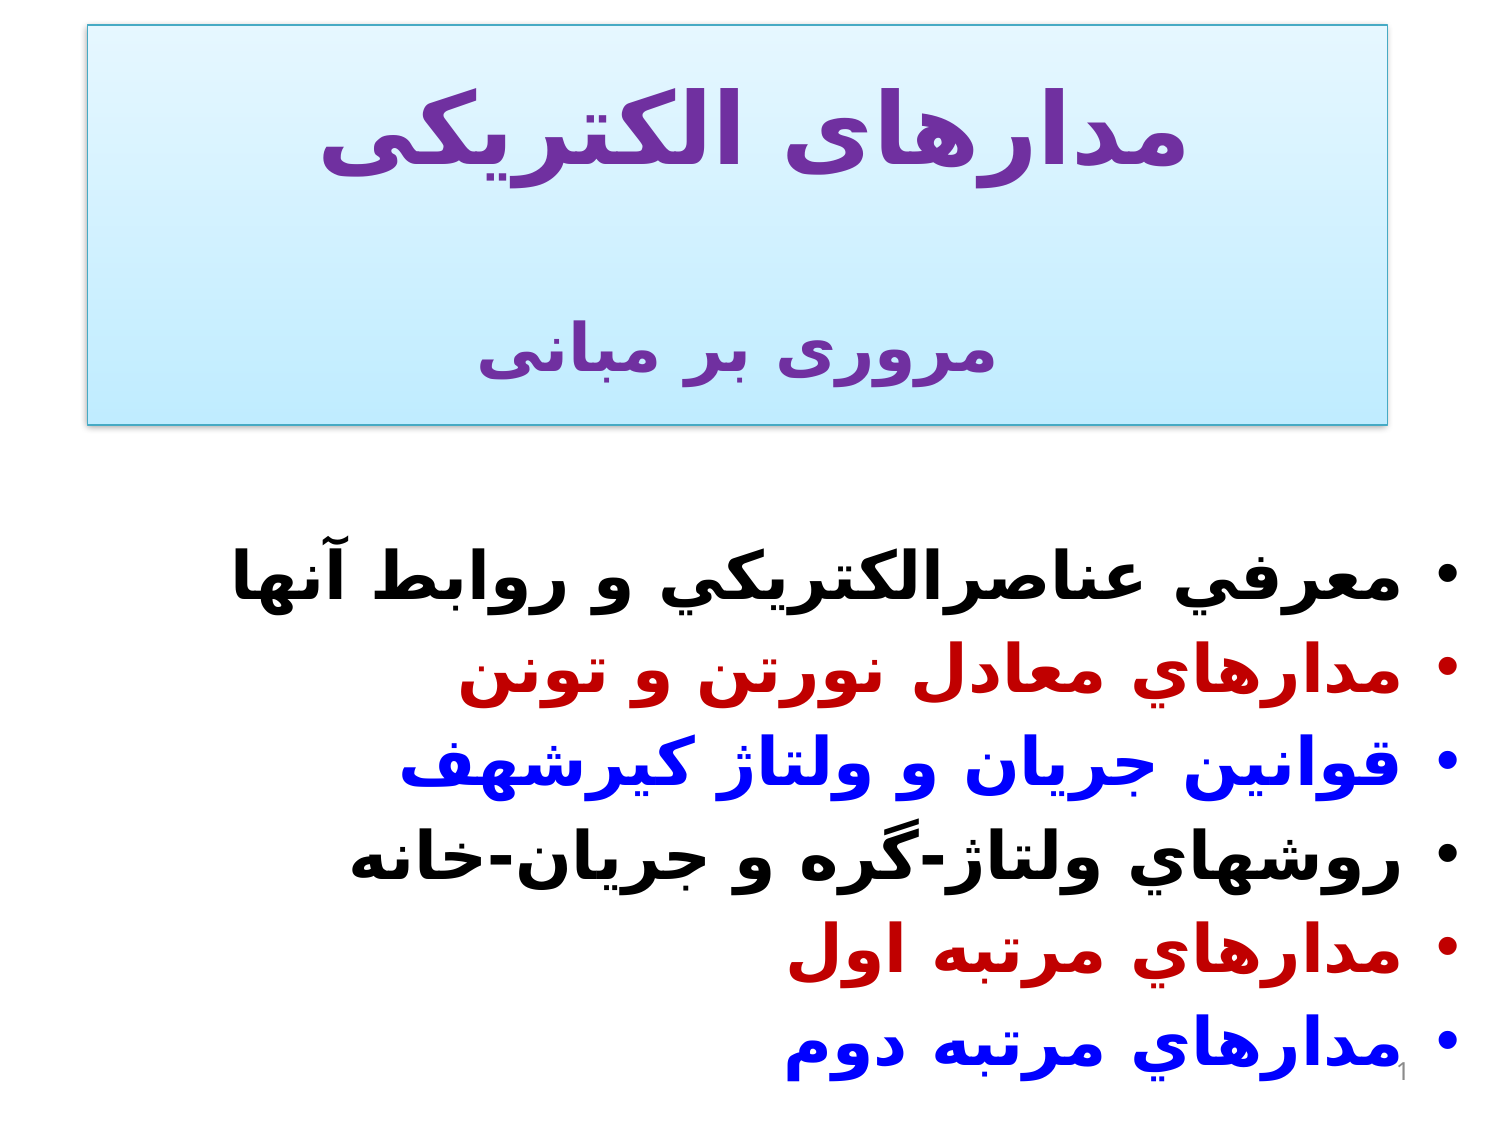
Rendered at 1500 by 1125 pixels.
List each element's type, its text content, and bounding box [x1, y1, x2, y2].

list معرفي عناصرالکتريکي و روابط آنها مدارهاي معادل نورتن و تونن قوانين جريان و ولتاژ کيرشهف روشهاي ولتاژ-گره و جريان-خانه مدارهاي مرتبه اول مدارهاي مرتبه دوم [75, 525, 1475, 1113]
slide_number 1 [1074, 1042, 1425, 1103]
title مدارهای الکتریکی مروری بر مبانی [87, 24, 1388, 426]
